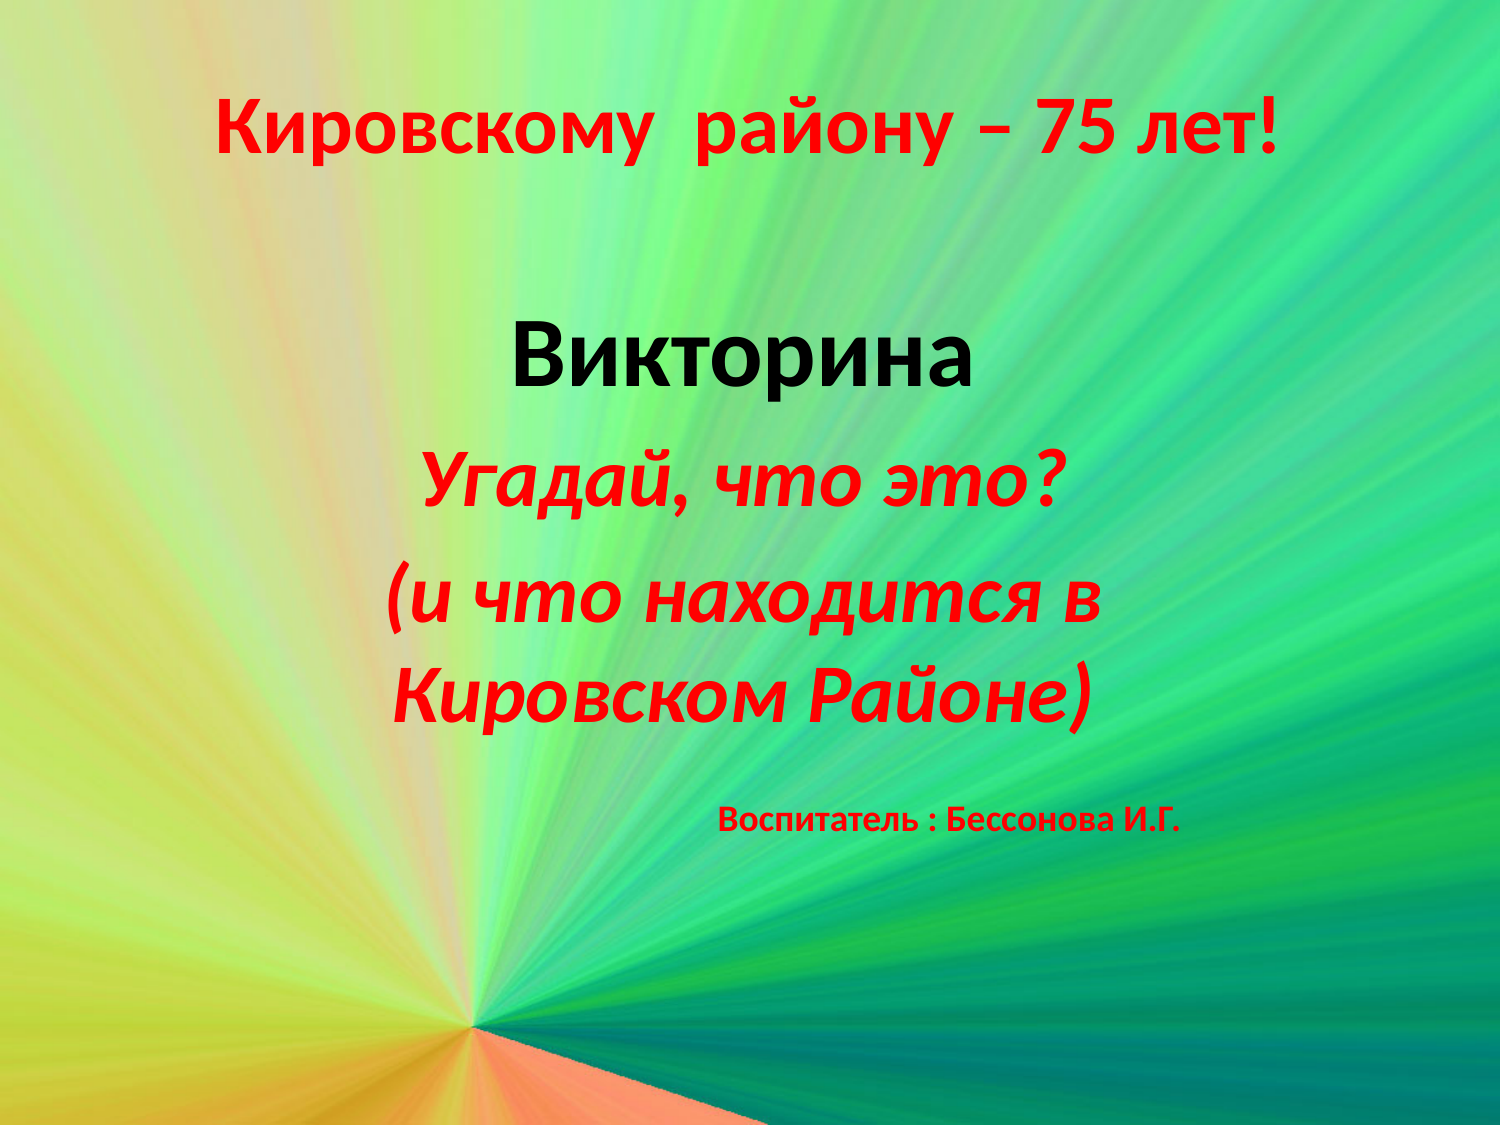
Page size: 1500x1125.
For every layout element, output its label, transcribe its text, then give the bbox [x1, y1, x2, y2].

title Кировскому району – 75 лет! [112, 0, 1388, 242]
text_box Воспитатель : Бессонова И.Г. [702, 786, 1247, 847]
subtitle Викторина Угадай, что это? (и что находится в Кировском Районе) [218, 278, 1269, 941]
picture [0, 0, 1500, 1125]
